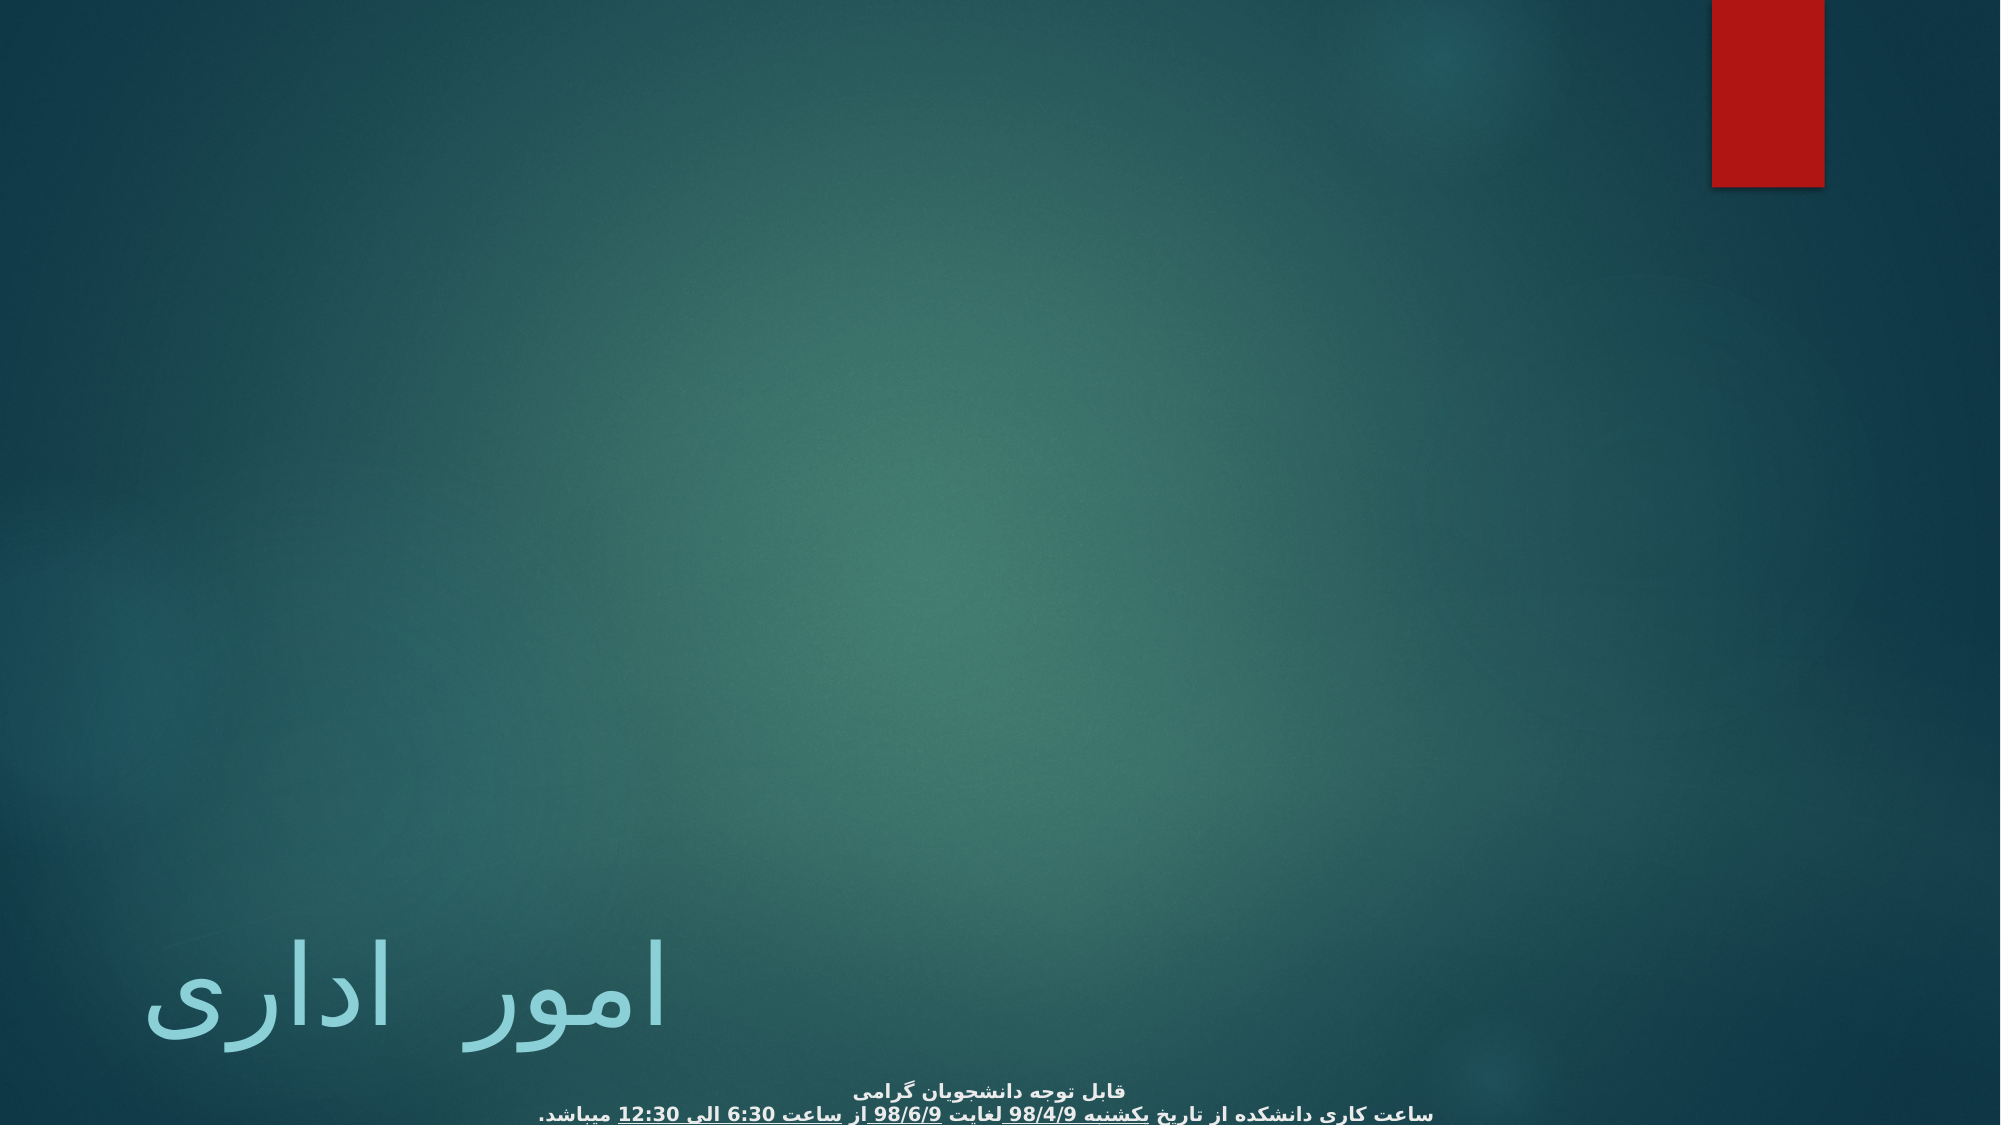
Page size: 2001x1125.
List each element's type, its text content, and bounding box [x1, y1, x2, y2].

subtitle امور اداری [127, 904, 1627, 1087]
title قابل توجه دانشجویان گرامی ساعت کاری دانشکده از تاریخ یکشنبه 98/4/9 لغایت 98/6/9 از ساعت 6:30 الی 12:30 می­باشد. [0, 0, 2000, 1125]
